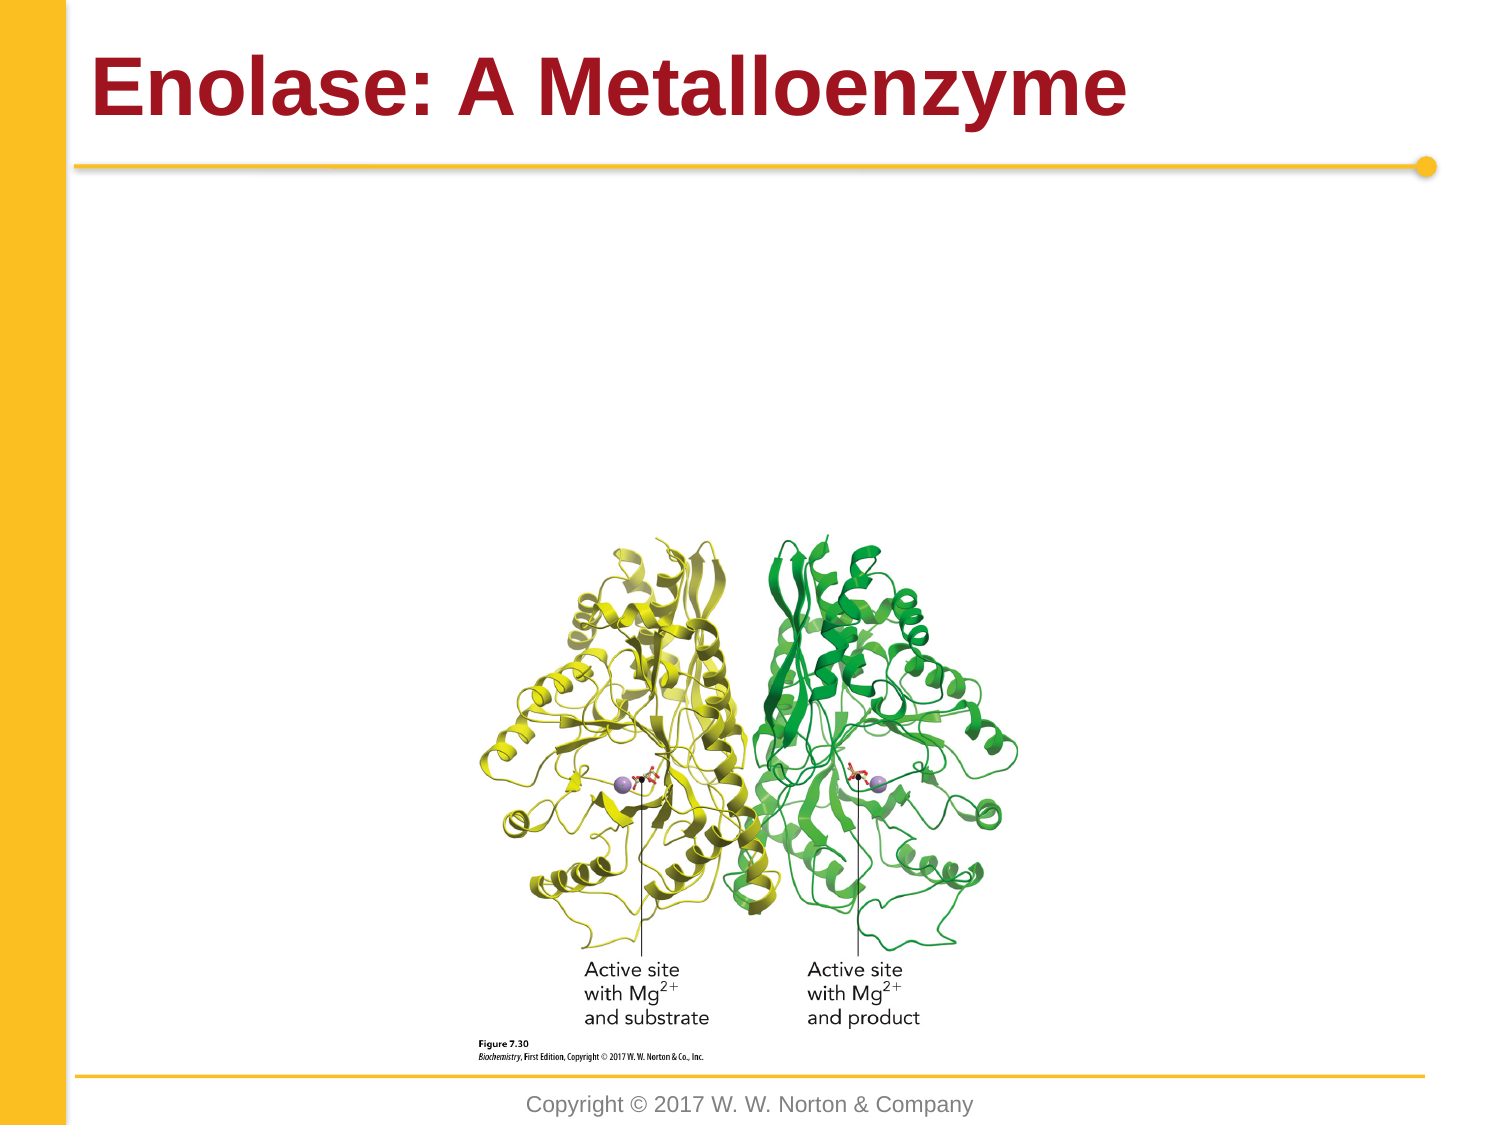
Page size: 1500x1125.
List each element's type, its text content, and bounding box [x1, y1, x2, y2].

picture [473, 530, 1027, 1065]
footer Copyright © 2017 W. W. Norton & Company [330, 1076, 1169, 1125]
title Enolase: A Metalloenzyme [74, 6, 1426, 158]
